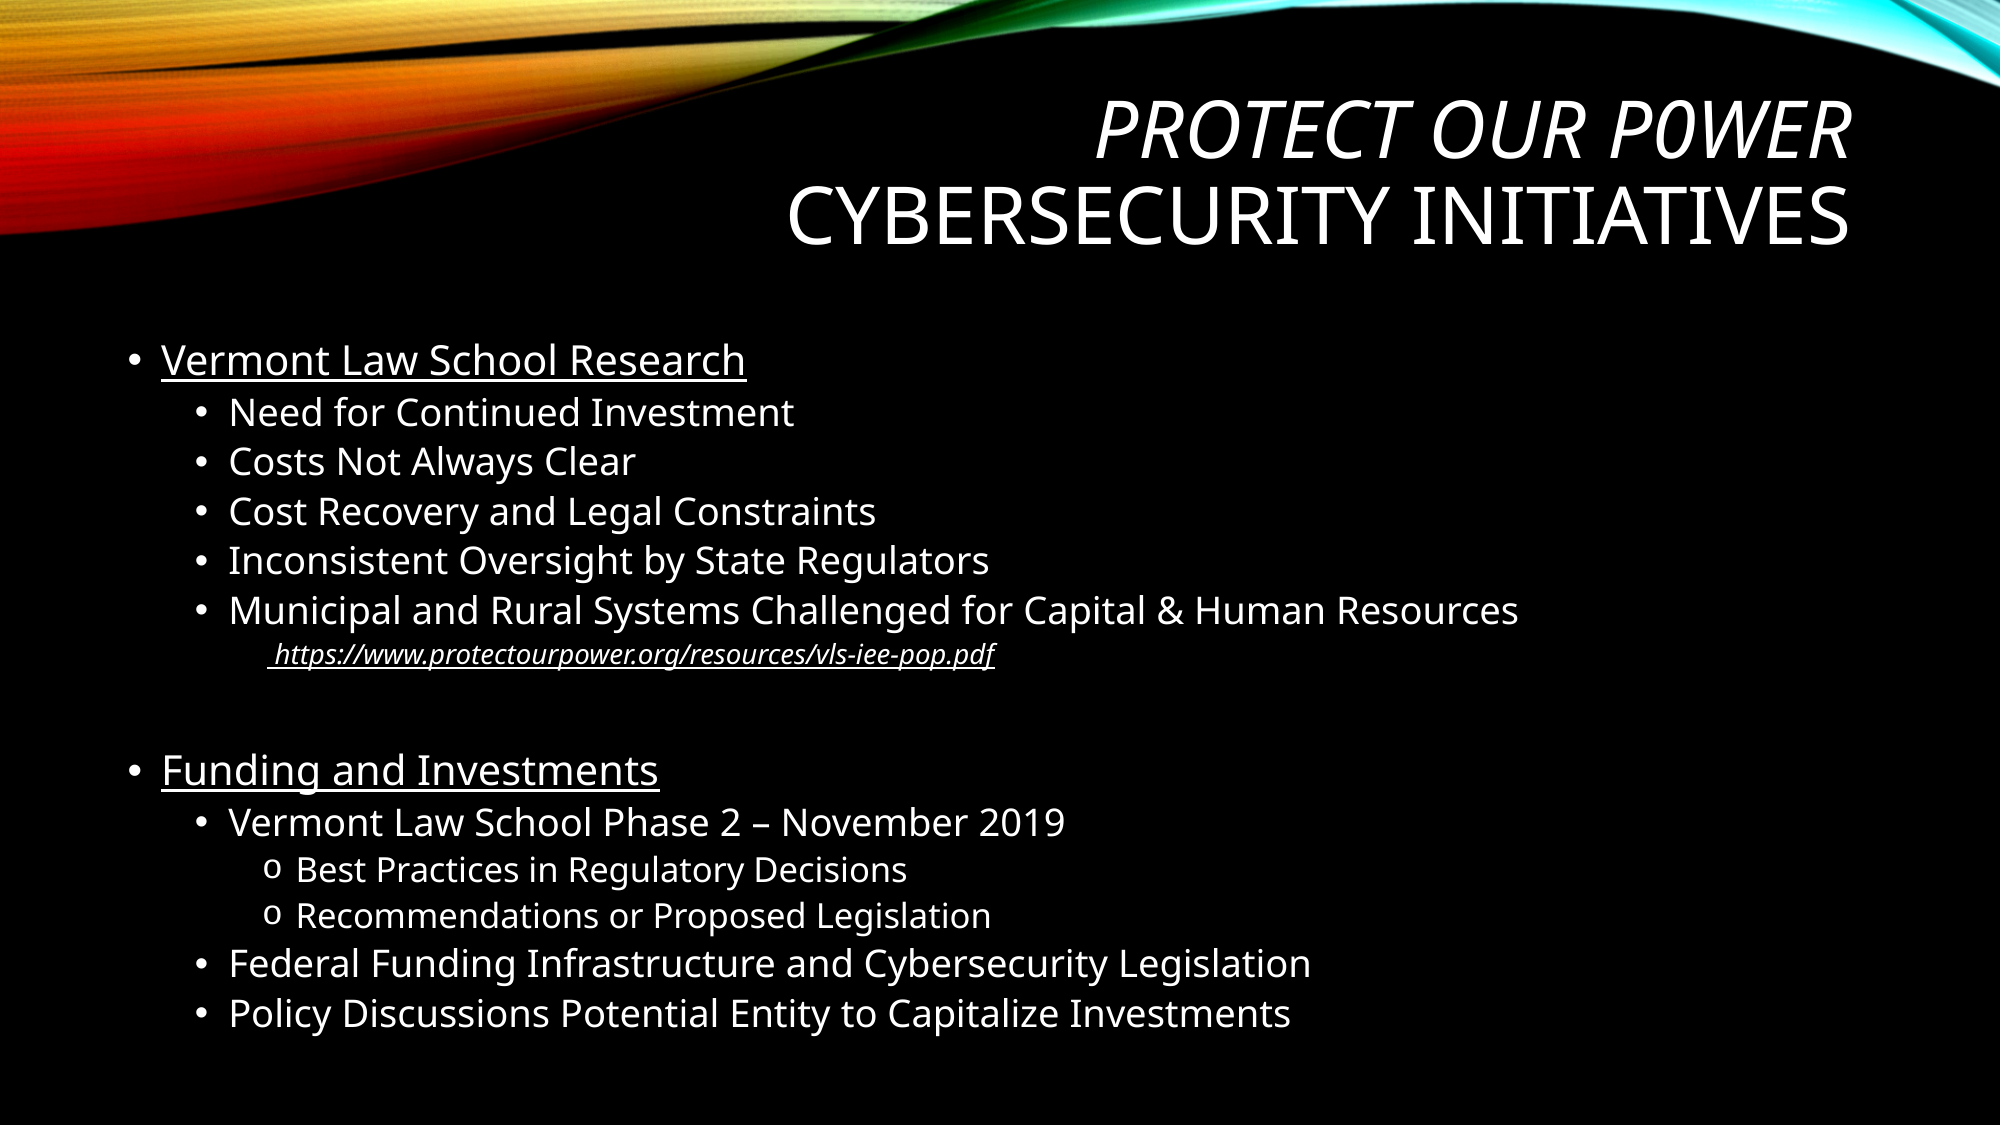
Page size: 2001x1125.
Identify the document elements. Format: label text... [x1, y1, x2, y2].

picture [0, 0, 2000, 237]
title Protect our p0wer Cybersecurity initiatives [112, 81, 1888, 270]
list Vermont Law School Research Need for Continued Investment Costs Not Always Clear Cost Recovery and Legal Constraints Inconsistent Oversight by State Regulators Municipal and Rural Systems Challenged for Capital & Human Resources https://www.protectourpower.org/resources/vls-iee-pop.pdf Funding and Investments Vermont Law School Phase 2 – November 2019 Best Practices in Regulatory Decisions Recommendations or Proposed Legislation Federal Funding Infrastructure and Cybersecurity Legislation Policy Discussions Potential Entity to Capitalize Investments [112, 332, 1888, 1044]
